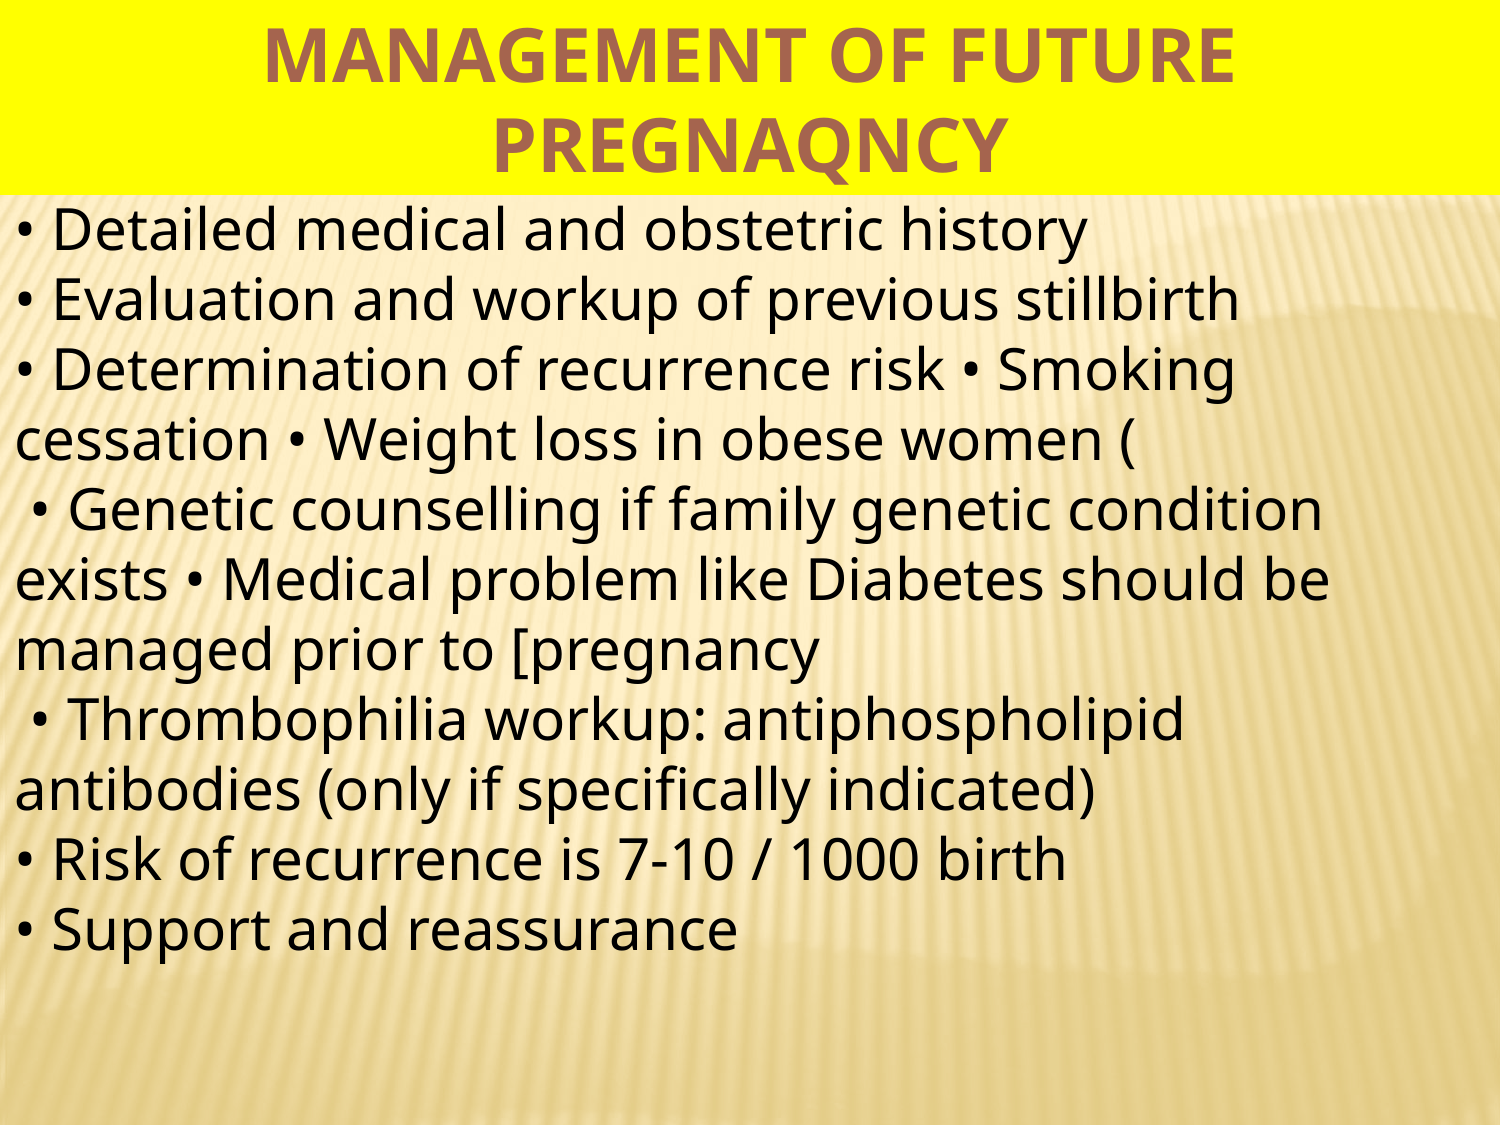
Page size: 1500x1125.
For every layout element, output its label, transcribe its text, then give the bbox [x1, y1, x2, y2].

text_box Preconception or initial prenatal visit • Detailed medical and obstetric history • Evaluation and workup of previous stillbirth • Determination of recurrence risk • Smoking cessation • Weight loss in obese women ( • Genetic counselling if family genetic condition exists • Medical problem like Diabetes should be managed prior to [pregnancy • Thrombophilia workup: antiphospholipid antibodies (only if specifically indicated) • Risk of recurrence is 7-10 / 1000 birth • Support and reassurance [0, 195, 1500, 970]
text_box Management of future pregnaqncy [0, 0, 1500, 195]
